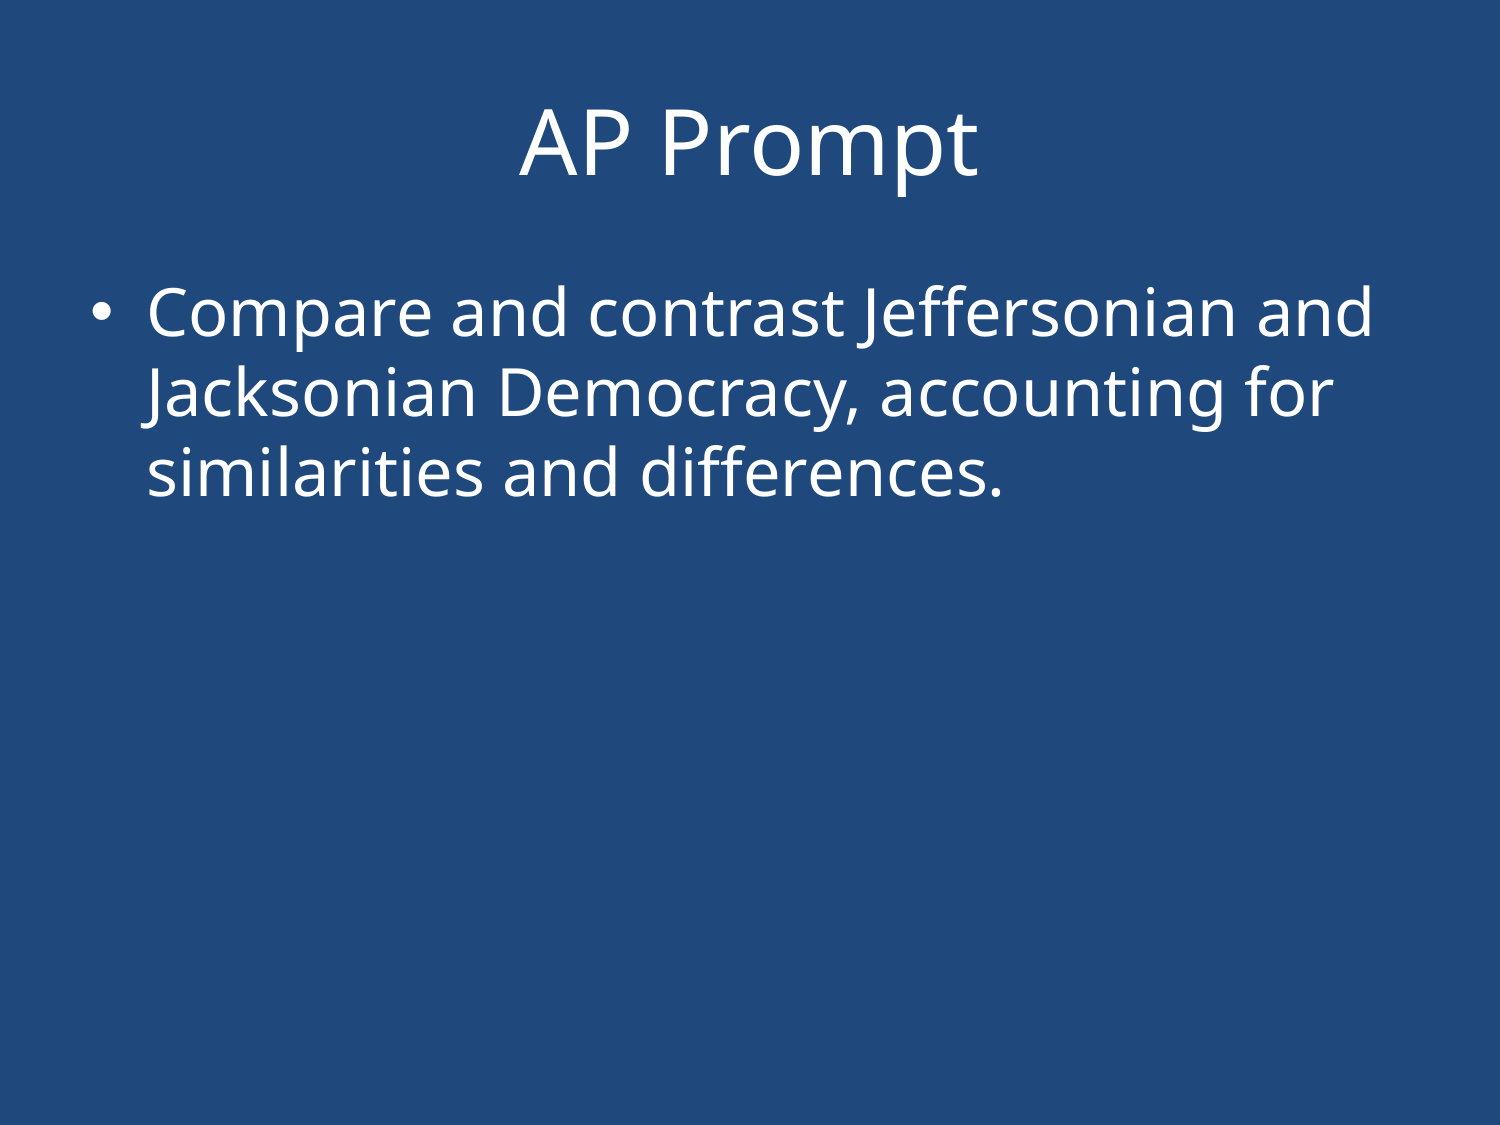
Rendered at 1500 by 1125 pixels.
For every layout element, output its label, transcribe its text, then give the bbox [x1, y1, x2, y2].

title AP Prompt [75, 45, 1425, 233]
list Compare and contrast Jeffersonian and Jacksonian Democracy, accounting for similarities and differences. [75, 262, 1425, 1005]
